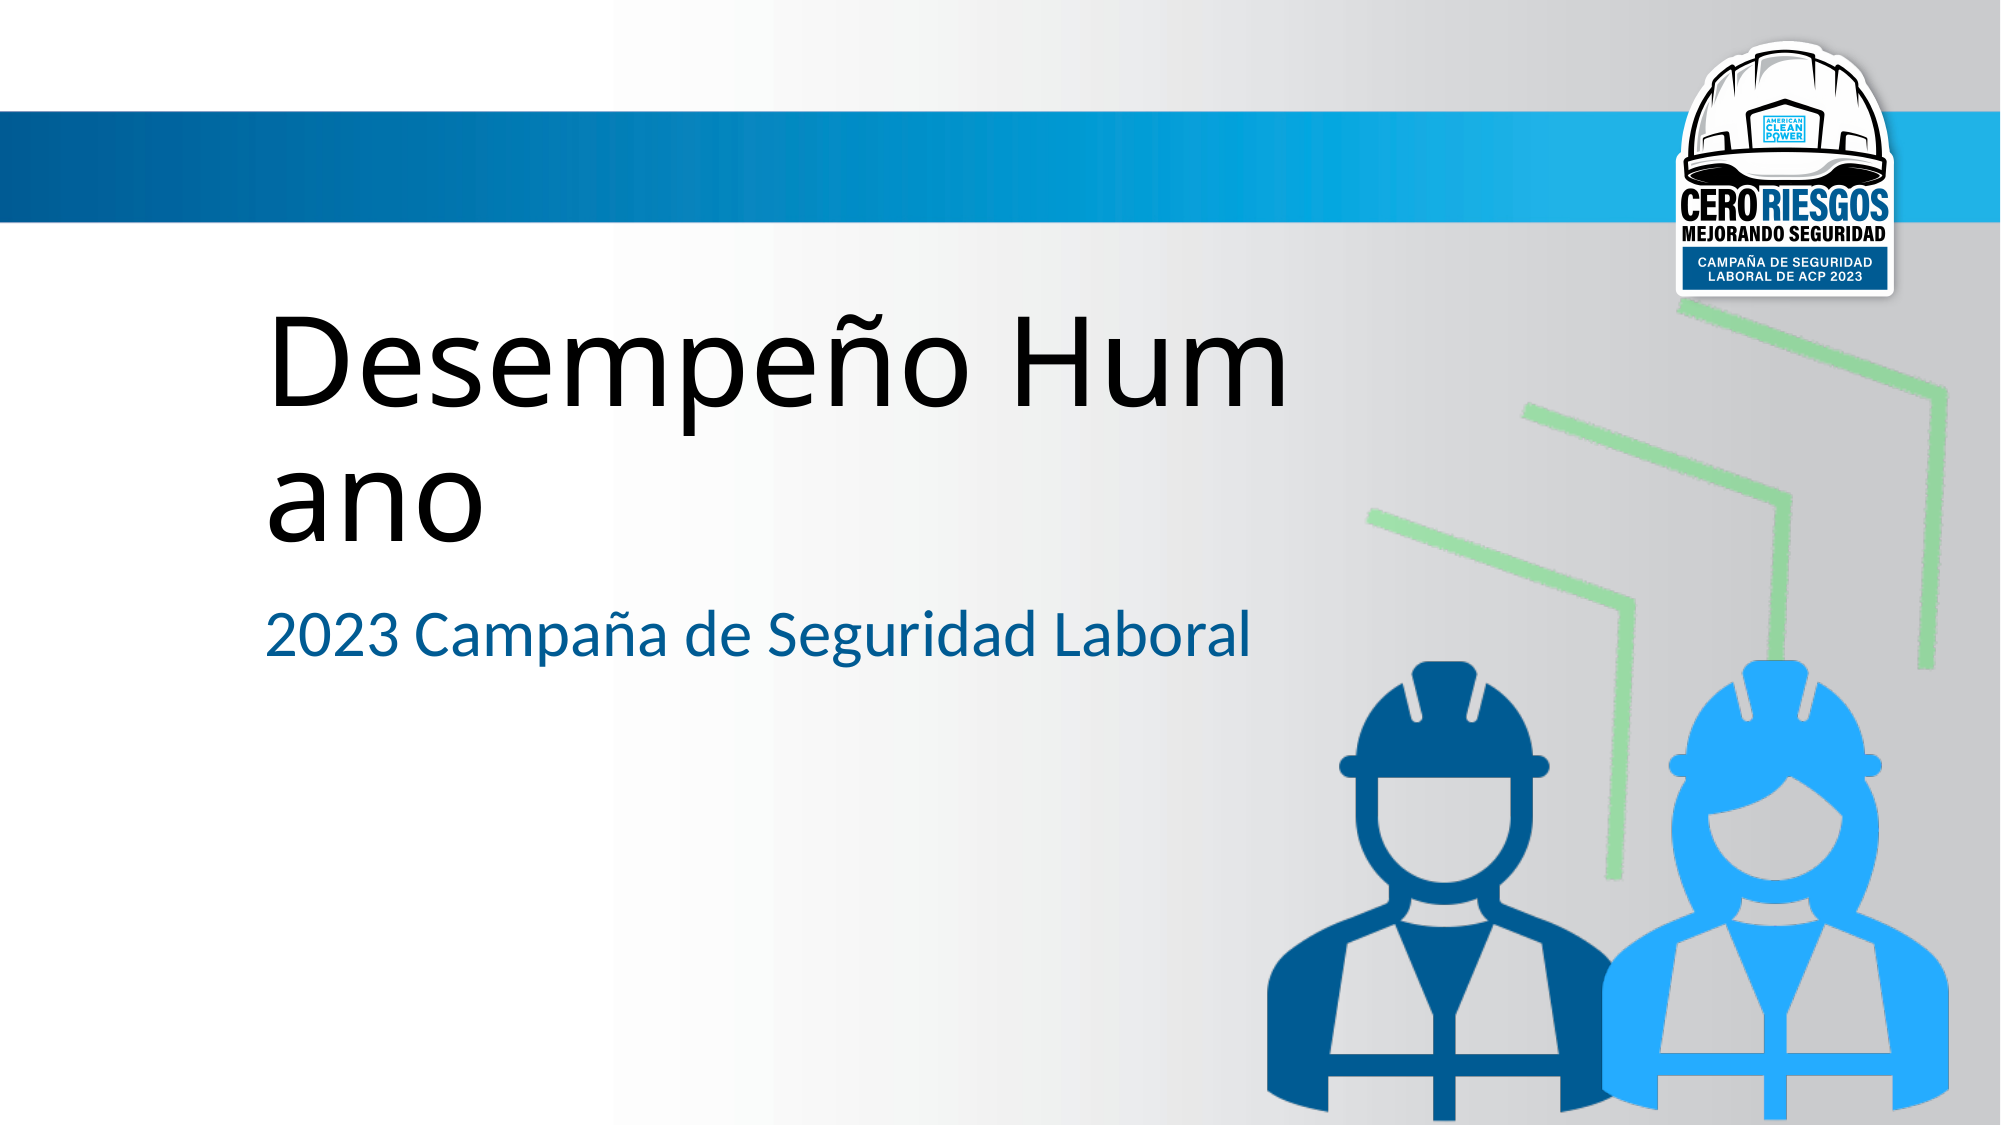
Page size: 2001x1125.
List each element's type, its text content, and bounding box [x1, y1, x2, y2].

title Desempeño Humano [249, 184, 1335, 576]
subtitle 2023 Campaña de Seguridad Laboral [249, 590, 1306, 863]
picture [0, 0, 2001, 1125]
